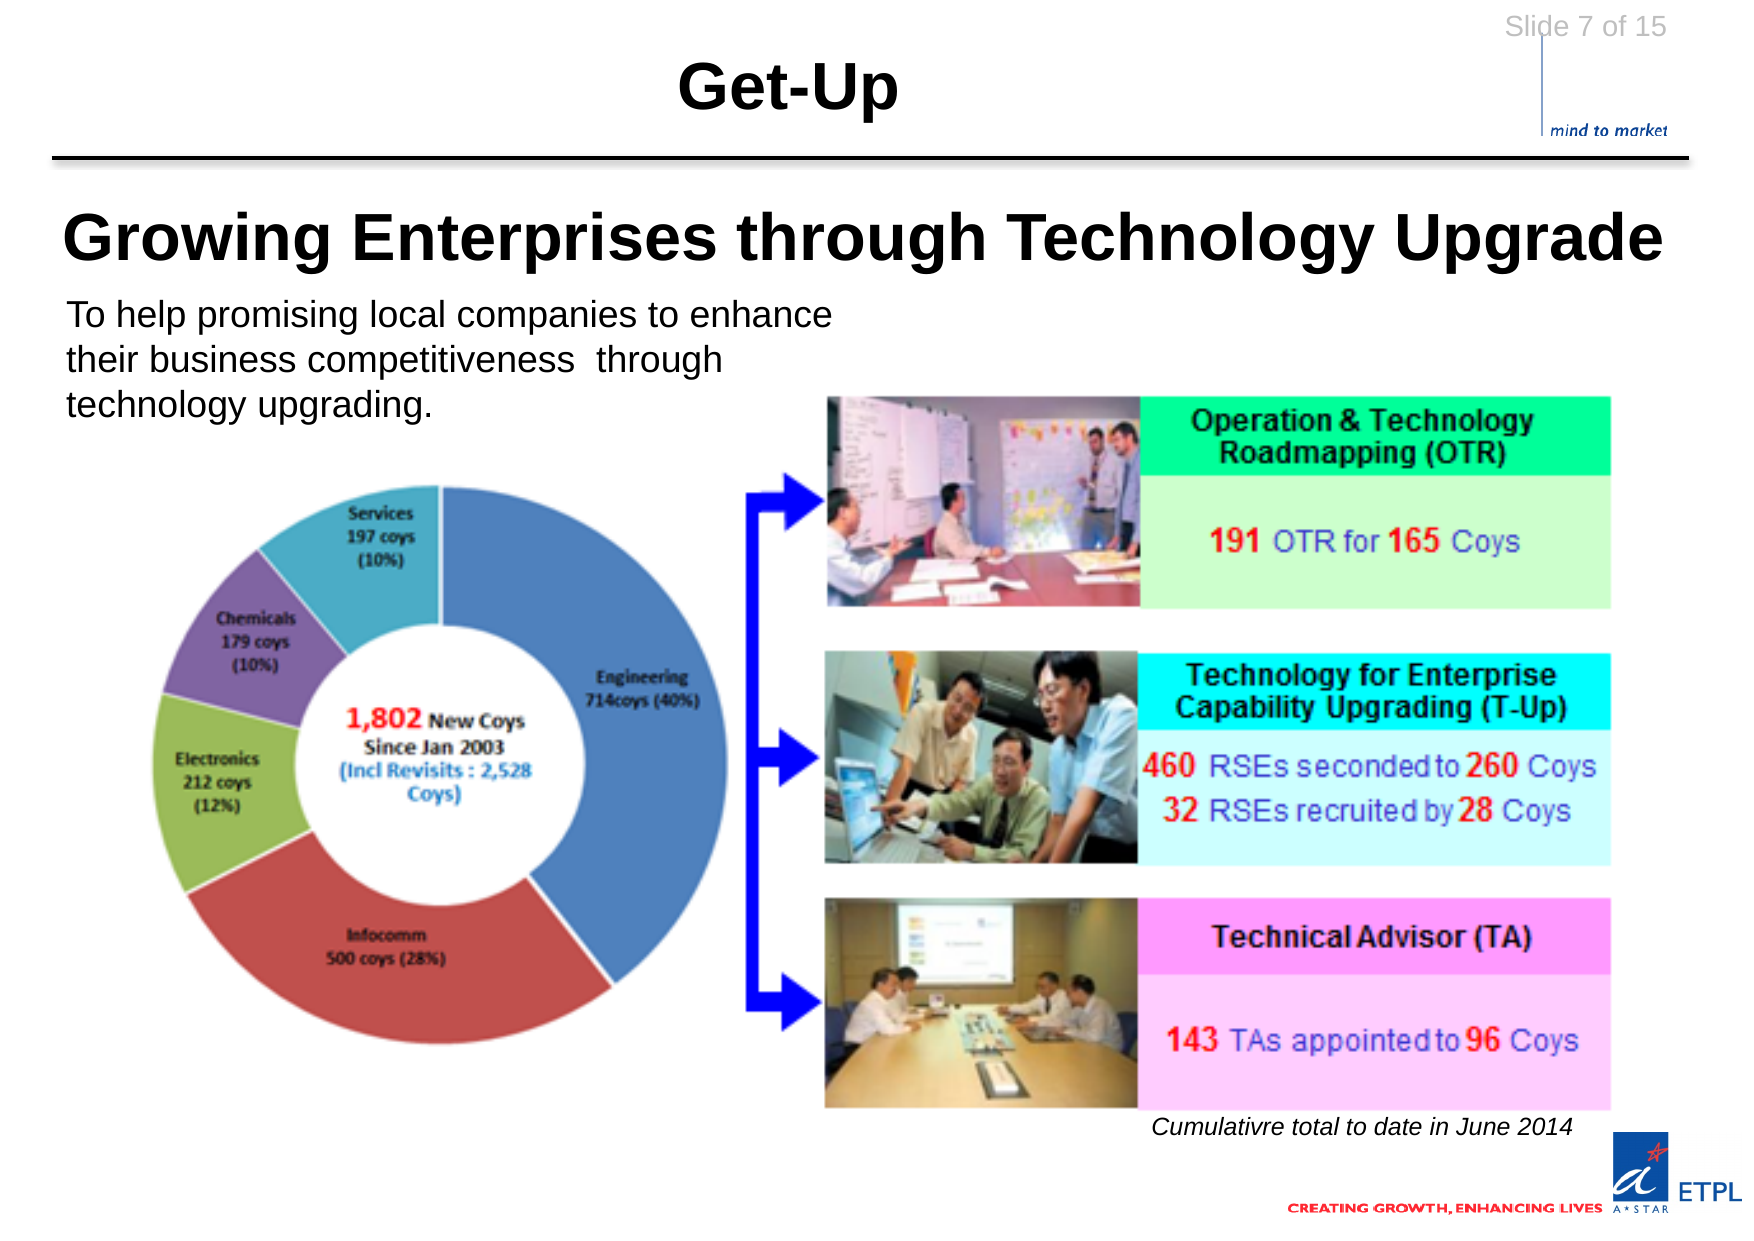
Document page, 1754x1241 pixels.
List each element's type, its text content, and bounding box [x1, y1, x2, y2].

text_box To help promising local companies to enhance their business competitiveness through technology upgrading. [51, 283, 864, 433]
picture [1541, 32, 1667, 136]
picture [1251, 1132, 1742, 1229]
picture [126, 370, 1615, 1121]
title Get-Up [51, 20, 1527, 146]
text_box Growing Enterprises through Technology Upgrade [39, 195, 1690, 282]
text_box Cumulativre total to date in June 2014 [1136, 1130, 1590, 1148]
